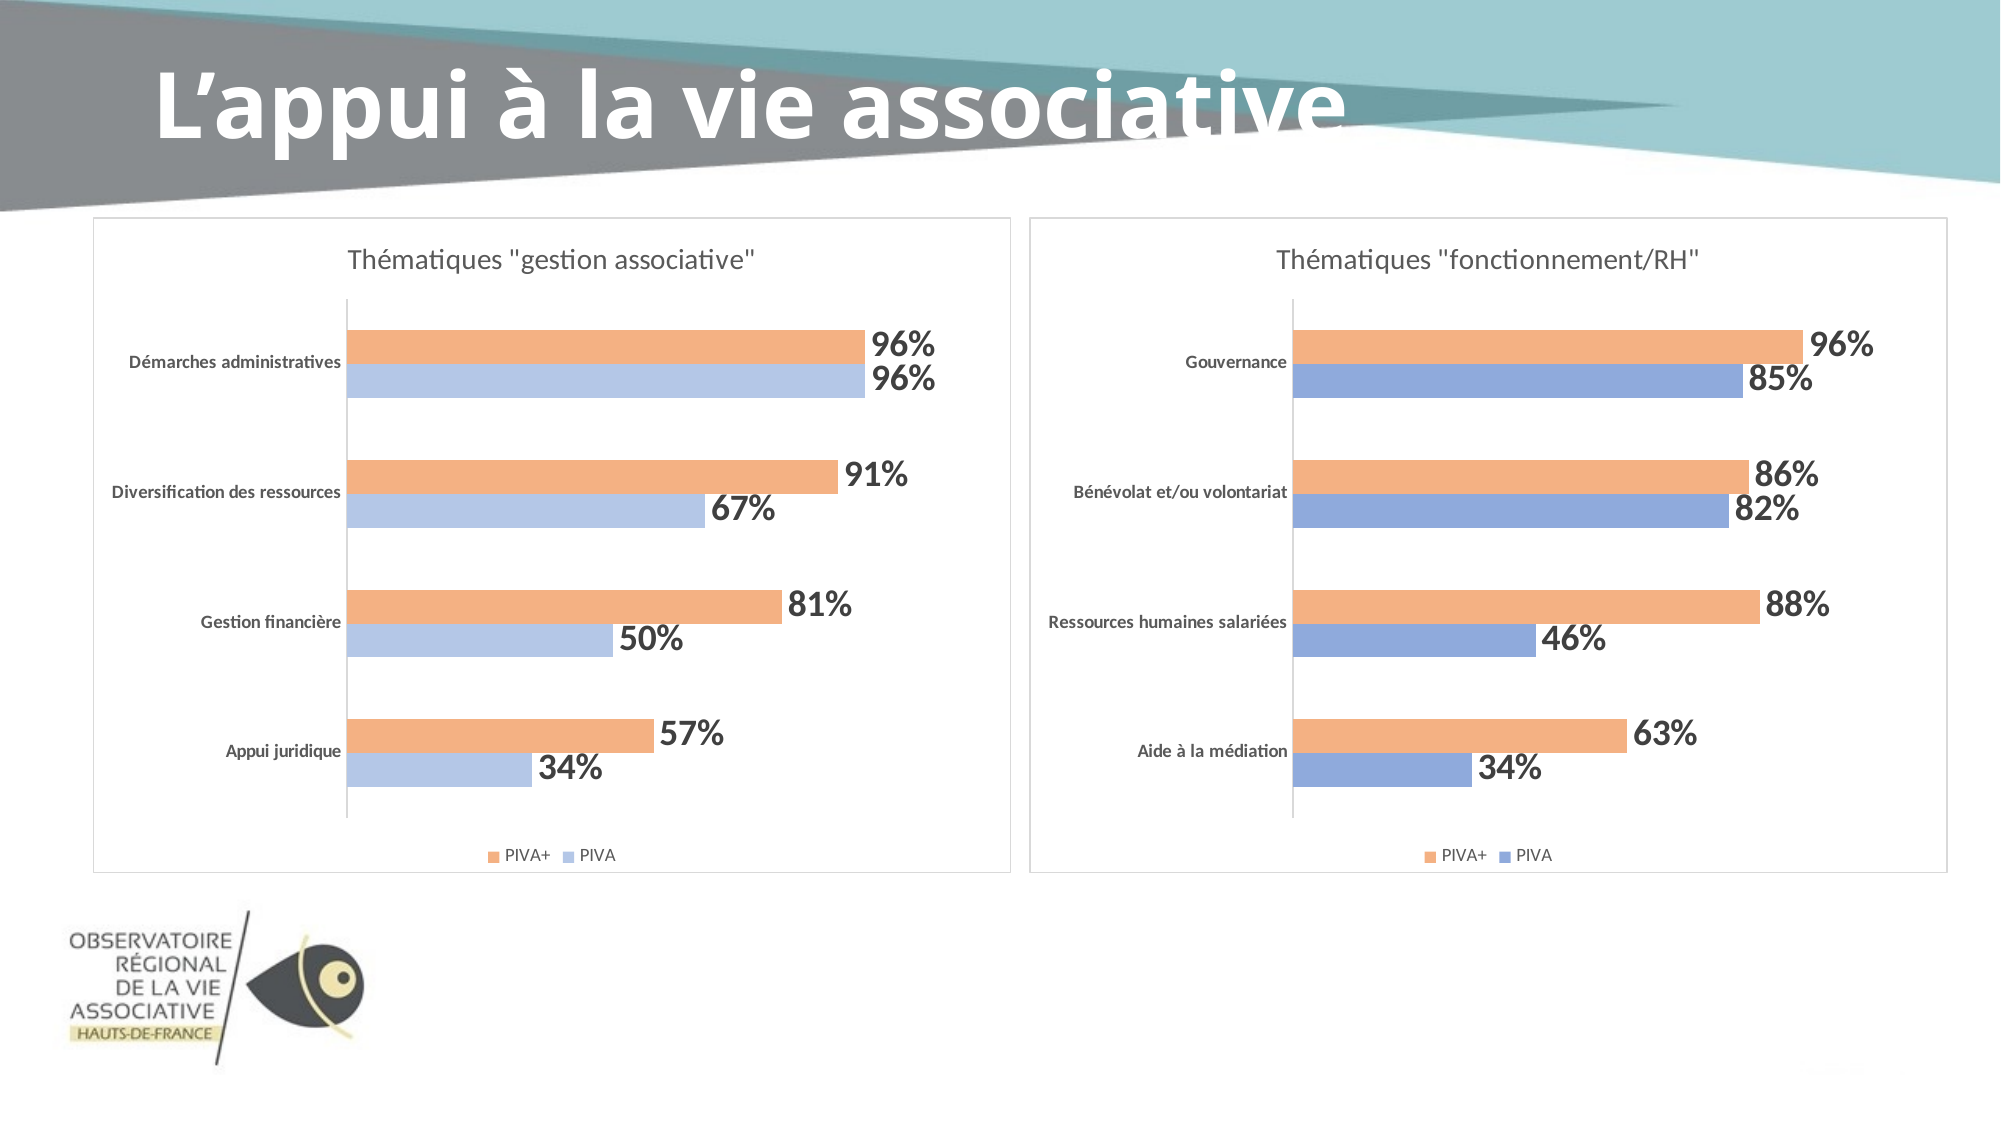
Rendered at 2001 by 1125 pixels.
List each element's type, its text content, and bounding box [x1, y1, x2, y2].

chart [92, 217, 1012, 874]
chart [1029, 217, 1948, 874]
title L’appui à la vie associative [137, 0, 1863, 218]
picture [0, 0, 2001, 1125]
